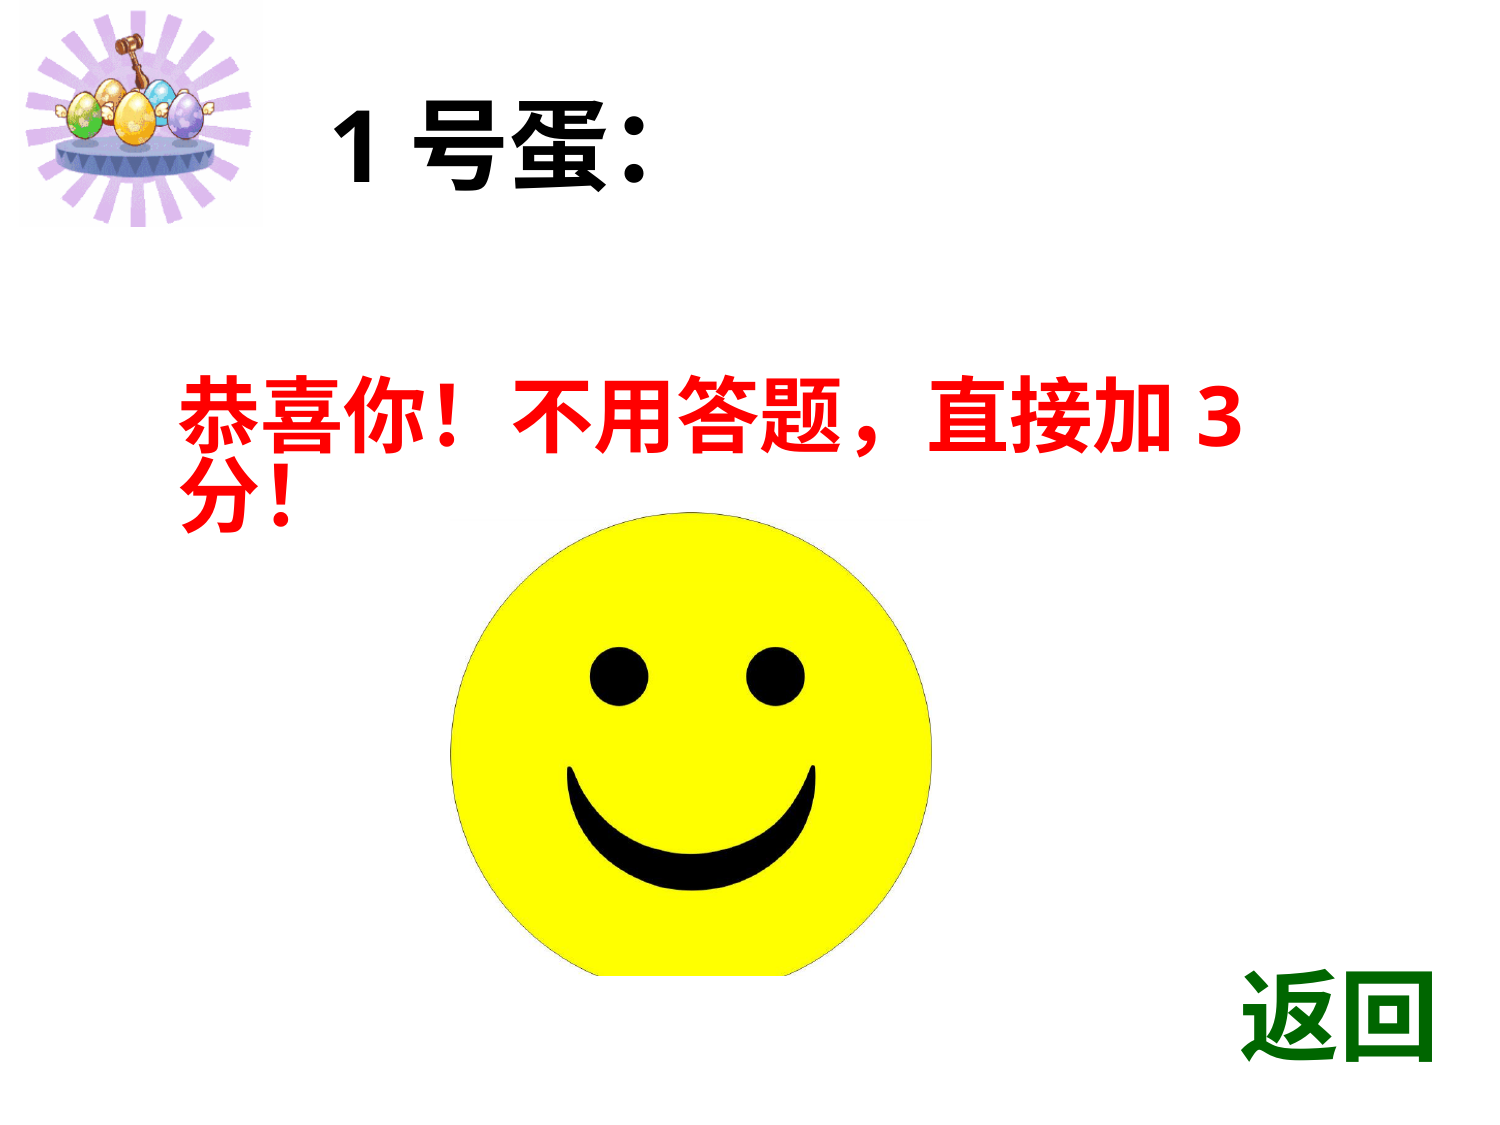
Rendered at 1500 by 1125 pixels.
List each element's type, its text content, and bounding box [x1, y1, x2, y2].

title 1号蛋： [87, 74, 951, 332]
text_box 返回 [1224, 969, 1500, 1125]
picture [449, 512, 932, 976]
text_box 恭喜你！不用答题，直接加3分！ [162, 374, 1357, 550]
picture [19, 0, 263, 227]
